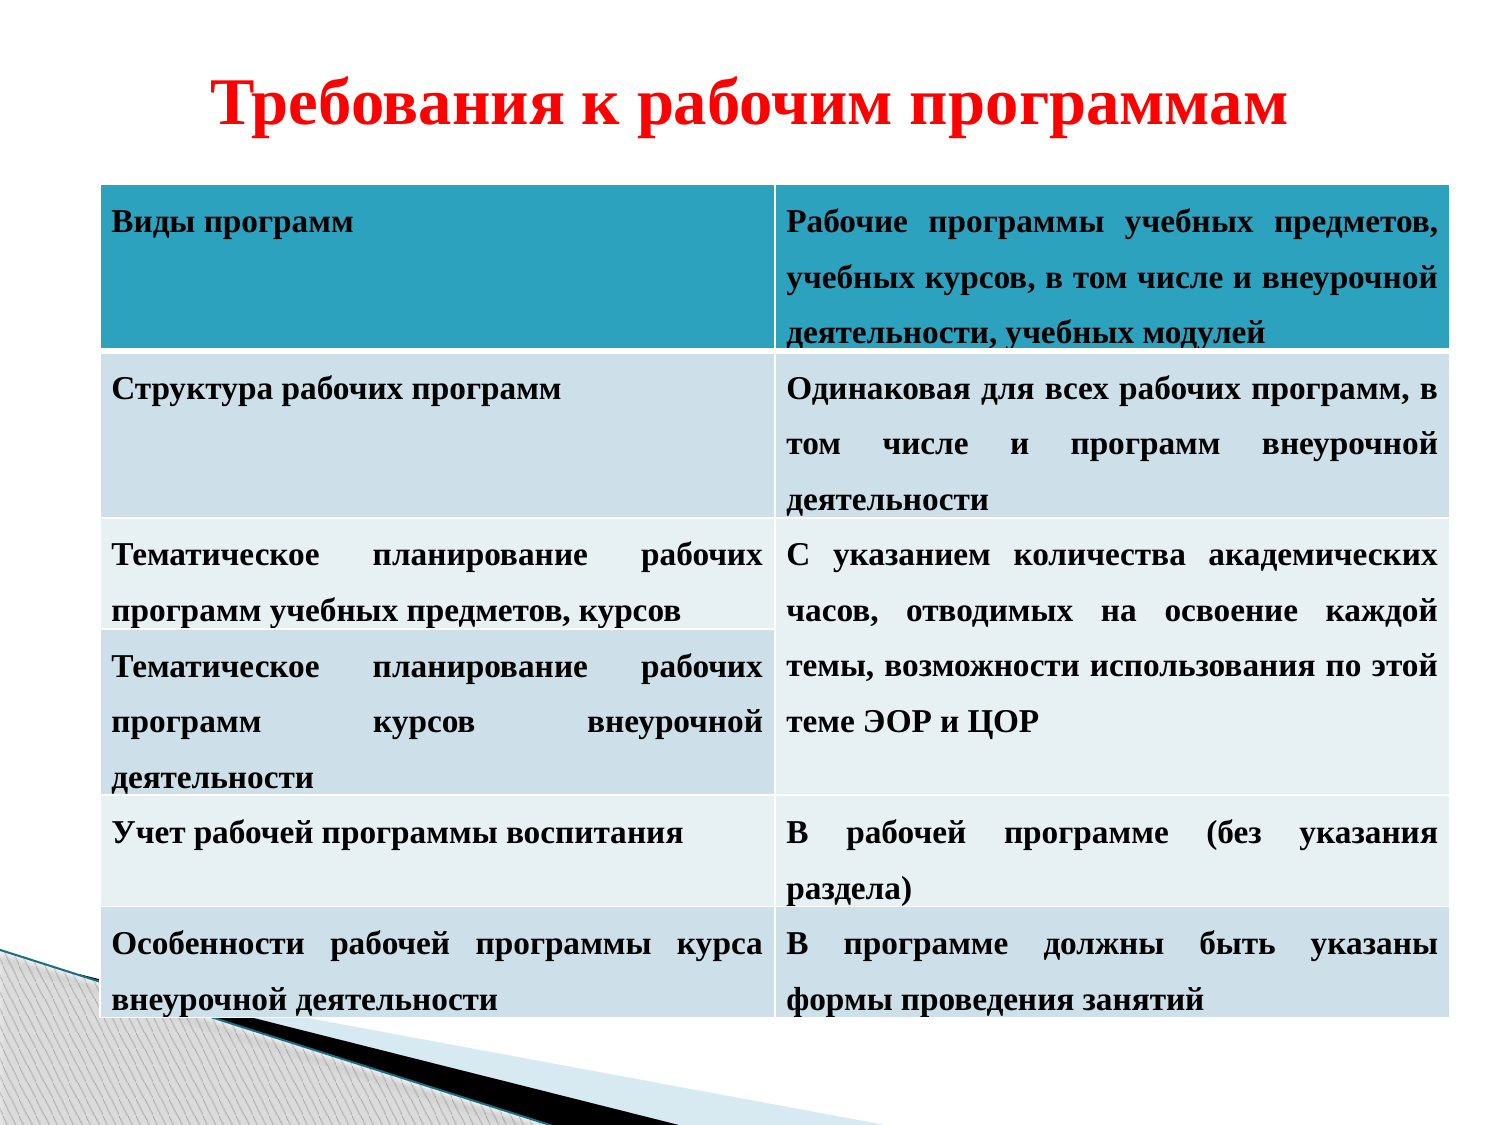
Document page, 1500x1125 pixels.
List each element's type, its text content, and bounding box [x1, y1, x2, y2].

table_header Рабочие программы учебных предметов, учебных курсов, в том числе и внеурочной деятельности, учебных модулей [776, 185, 1449, 348]
table_cell Особенности рабочей программы курса внеурочной деятельности [101, 907, 774, 1017]
table_cell С указанием количества академических часов, отводимых на освоение каждой темы, возможности использования по этой теме ЭОР и ЦОР [776, 519, 1449, 794]
table_cell Тематическое планирование рабочих программ курсов внеурочной деятельности [101, 630, 774, 794]
table_cell В программе должны быть указаны формы проведения занятий [776, 907, 1449, 1017]
table_cell В рабочей программе (без указания раздела) [776, 796, 1449, 906]
table_header Виды программ [101, 233, 774, 348]
table_cell Структура рабочих программ [101, 354, 774, 517]
table_cell Учет рабочей программы воспитания [101, 796, 774, 906]
table_cell Тематическое планирование рабочих программ учебных предметов, курсов [101, 519, 774, 628]
title Требования к рабочим программам [75, 45, 1425, 233]
table_cell Одинаковая для всех рабочих программ, в том числе и программ внеурочной деятельности [776, 354, 1449, 517]
